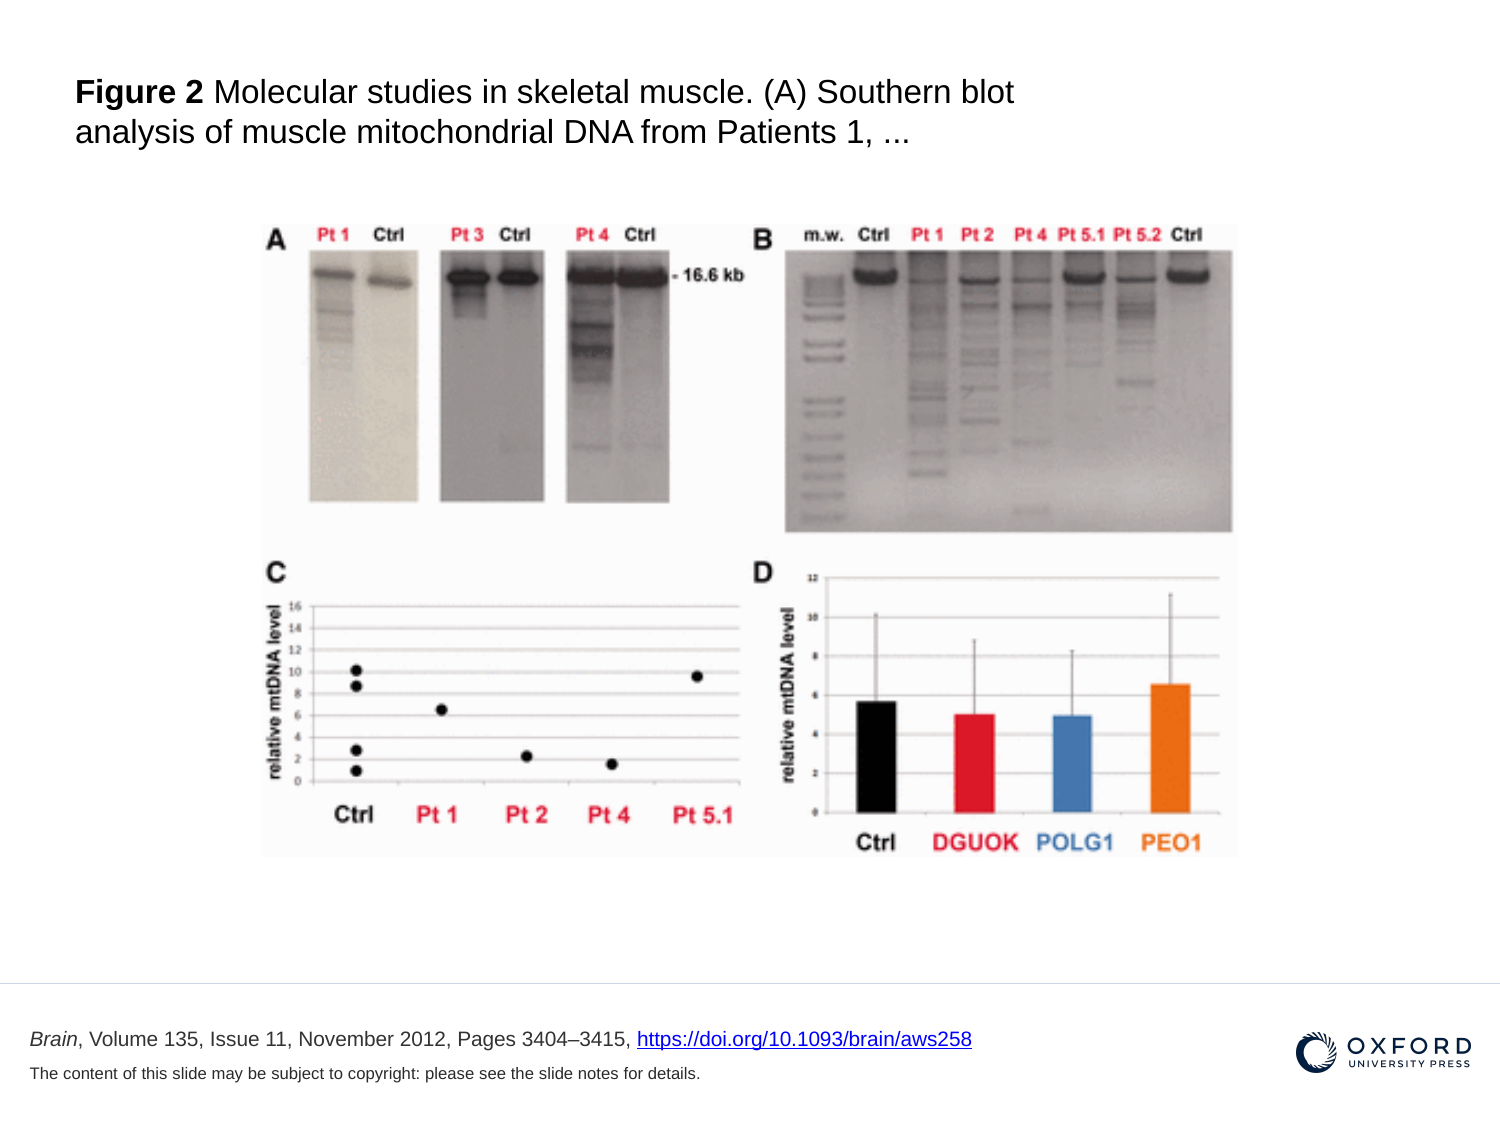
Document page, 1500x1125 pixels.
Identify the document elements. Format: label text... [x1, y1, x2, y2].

title Figure 2 Molecular studies in skeletal muscle. (A) Southern blot analysis of muscle mitochondrial DNA from Patients 1, ... [75, 69, 1078, 171]
picture [262, 224, 1238, 857]
footer Brain, Volume 135, Issue 11, November 2012, Pages 3404–3415, https://doi.org/10.1093/brain/aws258 The content of this slide may be subject to copyright: please see the slide notes for details. [0, 983, 1260, 1125]
picture [1296, 1032, 1471, 1073]
